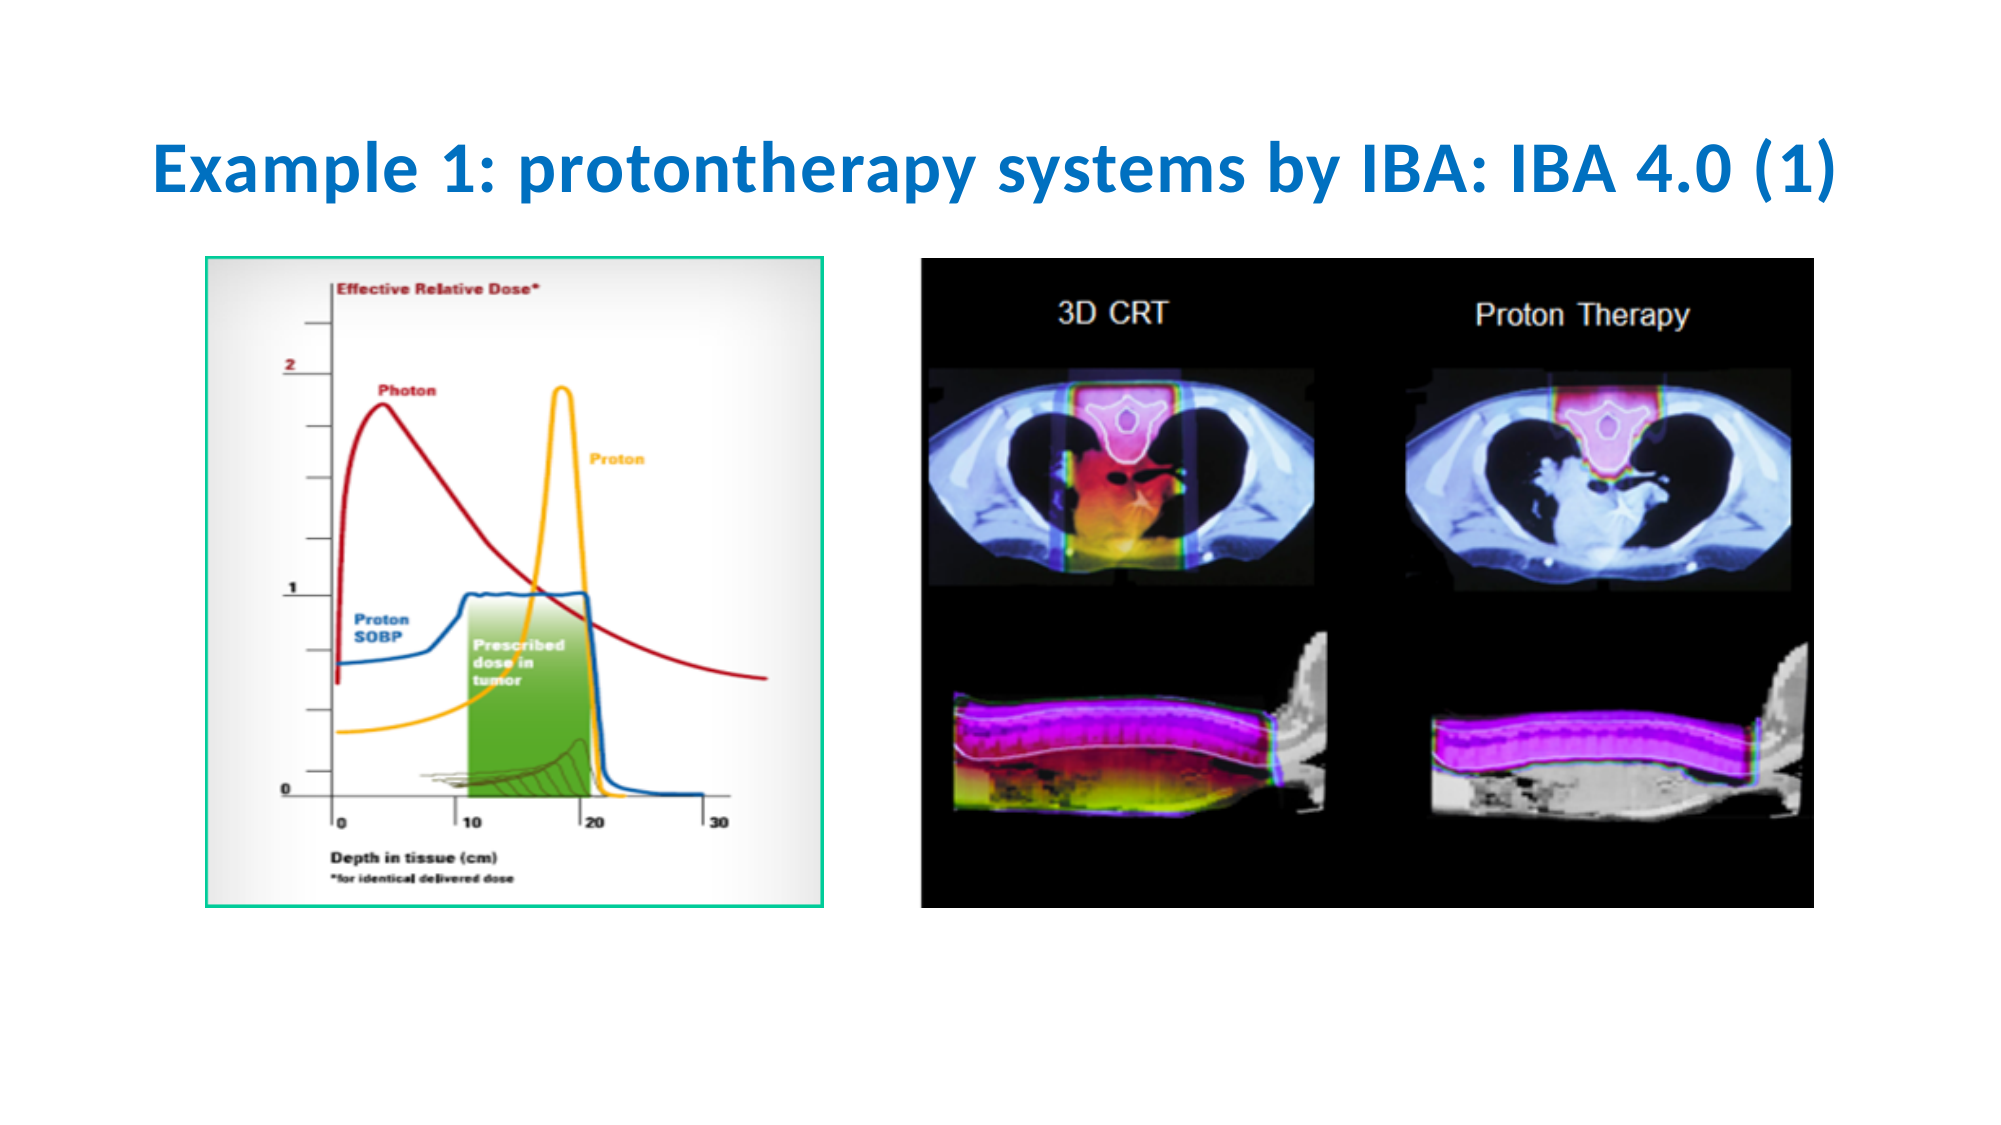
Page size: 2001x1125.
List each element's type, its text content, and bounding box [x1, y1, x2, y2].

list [205, 256, 824, 908]
picture [916, 258, 1814, 908]
title Example 1: protontherapy systems by IBA: IBA 4.0 (1) [137, 59, 1863, 278]
